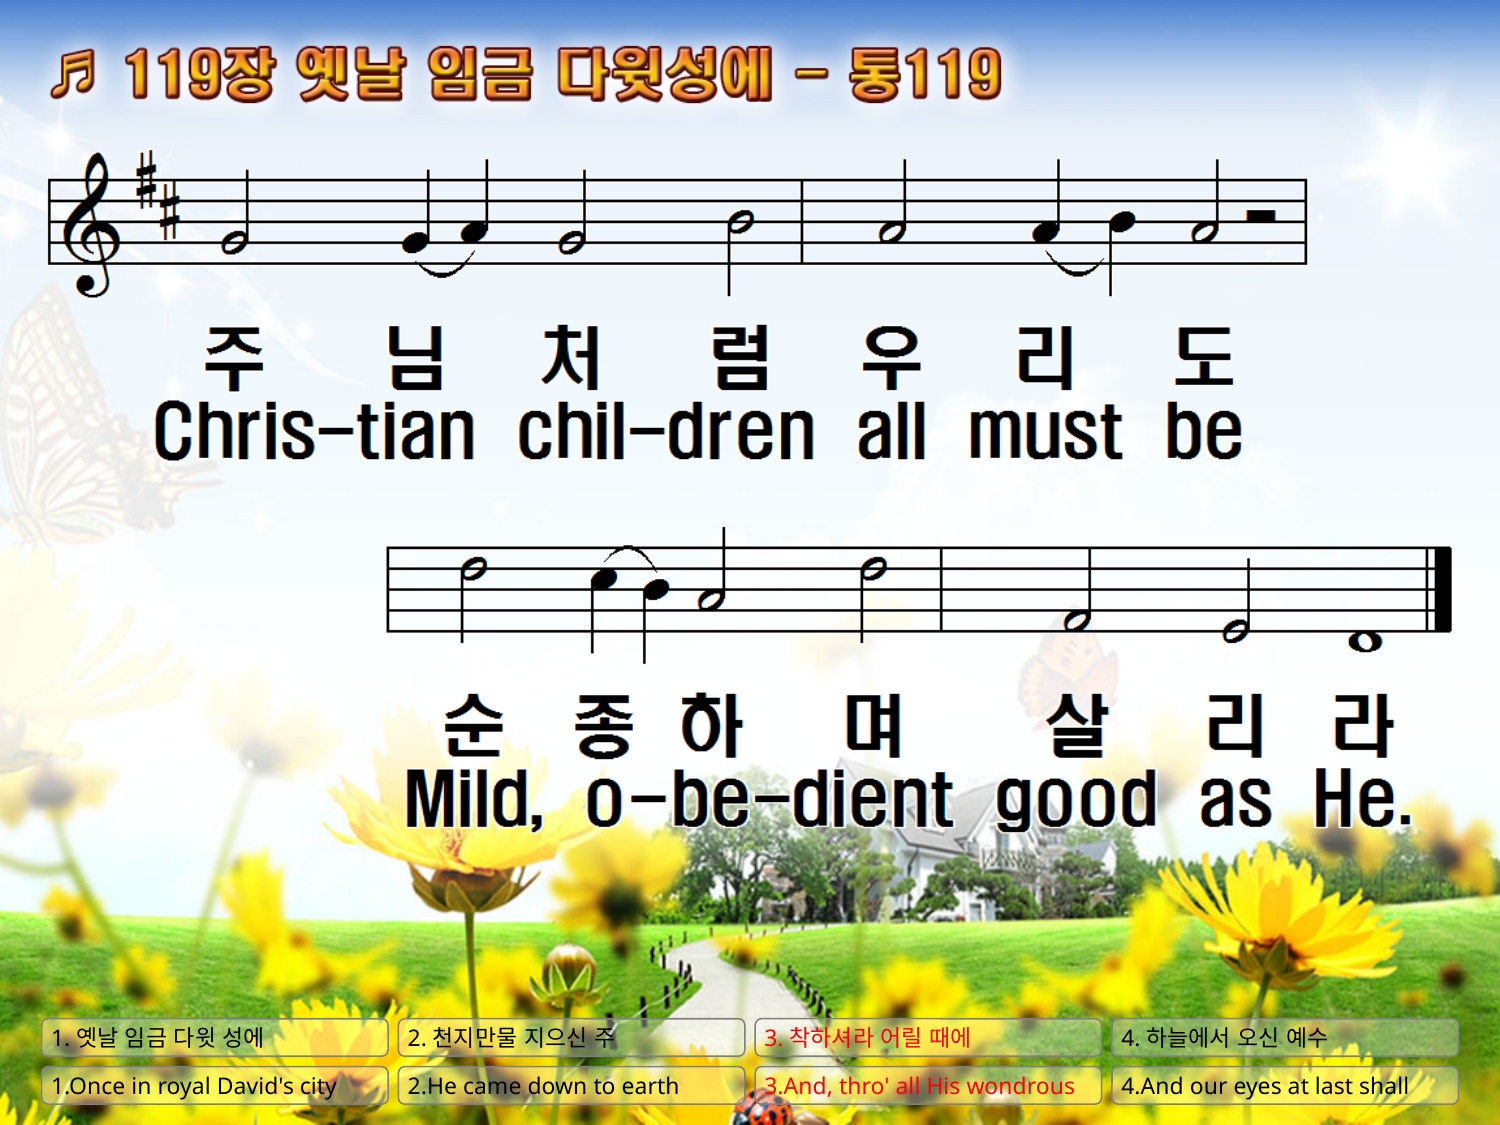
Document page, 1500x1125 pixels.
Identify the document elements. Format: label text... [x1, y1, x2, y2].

text_box 2.천지만물 지으신 주 [398, 1018, 745, 1057]
text_box 2.He came down to earth [398, 1066, 745, 1105]
picture [0, 0, 1500, 1125]
text_box 4.And our eyes at last shall [1111, 1066, 1459, 1105]
text_box 4.하늘에서 오신 예수 [1111, 1018, 1459, 1057]
text_box 3.착하셔라 어릴 때에 [755, 1018, 1102, 1057]
text_box 1.Once in royal David's city [41, 1066, 389, 1105]
text_box 1.옛날 임금 다윗 성에 [41, 1018, 389, 1057]
text_box 3.And, thro' all His wondrous [755, 1066, 1102, 1105]
